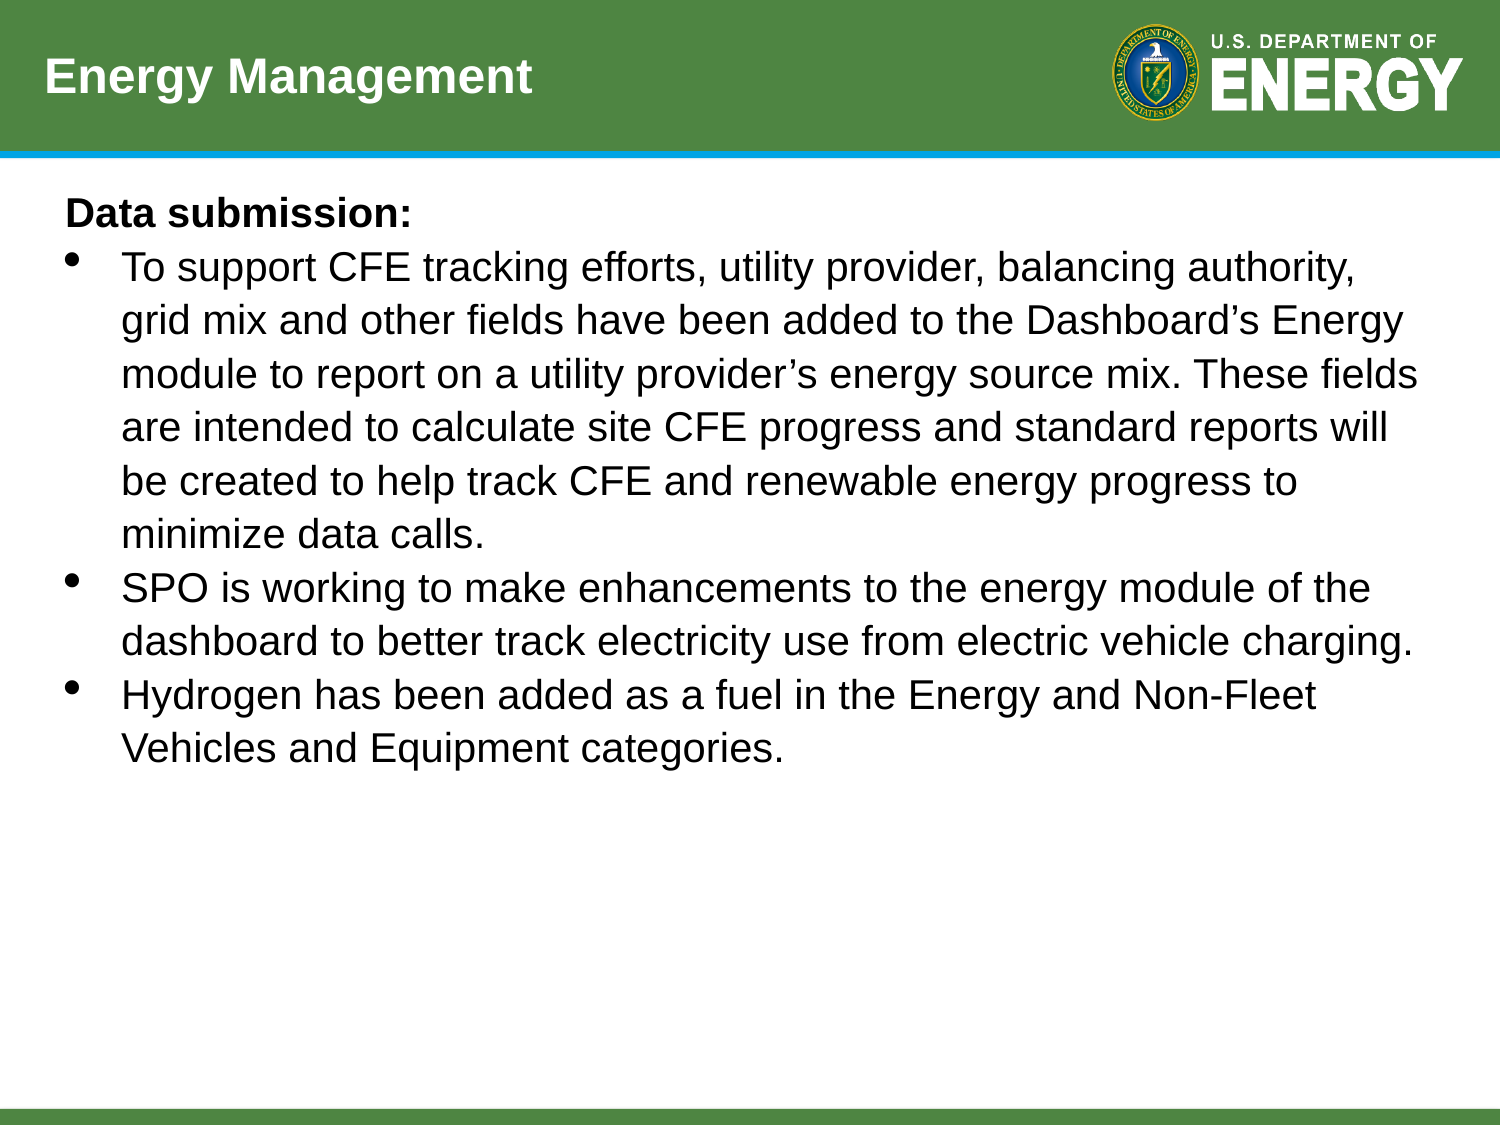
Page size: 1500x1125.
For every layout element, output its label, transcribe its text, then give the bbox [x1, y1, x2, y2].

list Data submission: To support CFE tracking efforts, utility provider, balancing authority, grid mix and other fields have been added to the Dashboard’s Energy module to report on a utility provider’s energy source mix. These fields are intended to calculate site CFE progress and standard reports will be created to help track CFE and renewable energy progress to minimize data calls. SPO is working to make enhancements to the energy module of the dashboard to better track electricity use from electric vehicle charging. Hydrogen has been added as a fuel in the Energy and Non-Fleet Vehicles and Equipment categories. [49, 174, 1451, 1024]
picture [1126, 24, 1463, 121]
title Energy Management [28, 0, 1126, 149]
